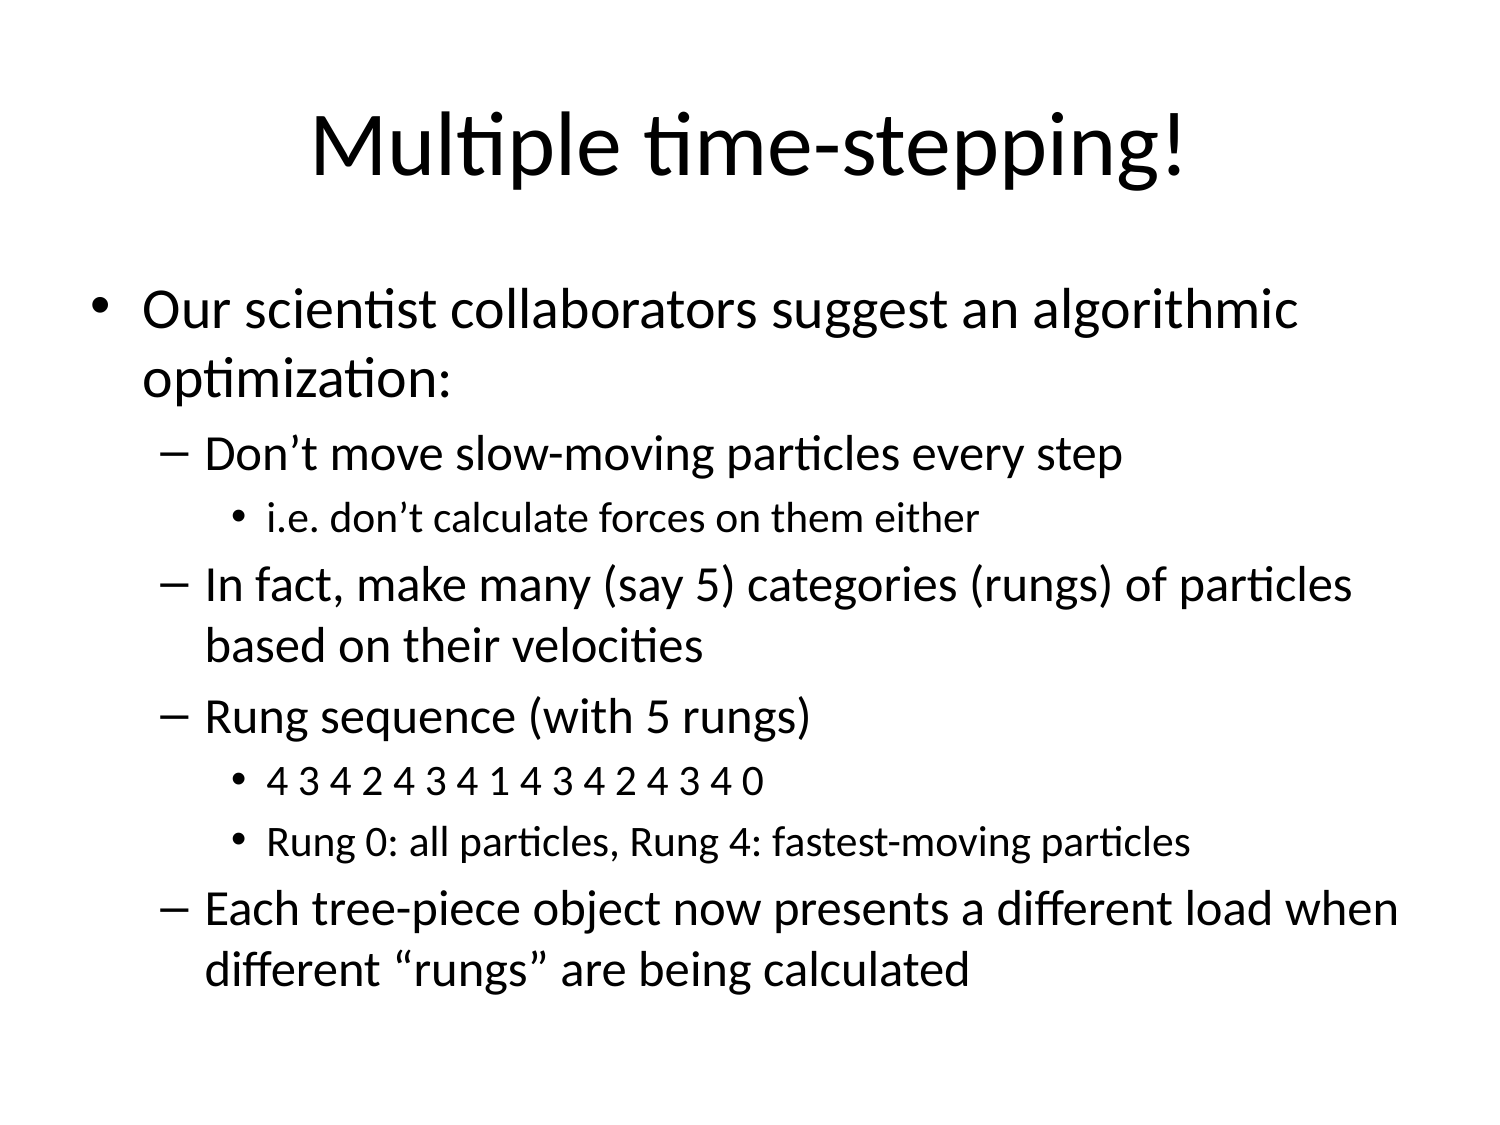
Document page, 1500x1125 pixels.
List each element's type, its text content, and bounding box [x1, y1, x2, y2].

title Multiple time-stepping! [75, 45, 1425, 233]
list Our scientist collaborators suggest an algorithmic optimization: Don’t move slow-moving particles every step i.e. don’t calculate forces on them either In fact, make many (say 5) categories (rungs) of particles based on their velocities Rung sequence (with 5 rungs) 4 3 4 2 4 3 4 1 4 3 4 2 4 3 4 0 Rung 0: all particles, Rung 4: fastest-moving particles Each tree-piece object now presents a different load when different “rungs” are being calculated [75, 262, 1425, 1005]
